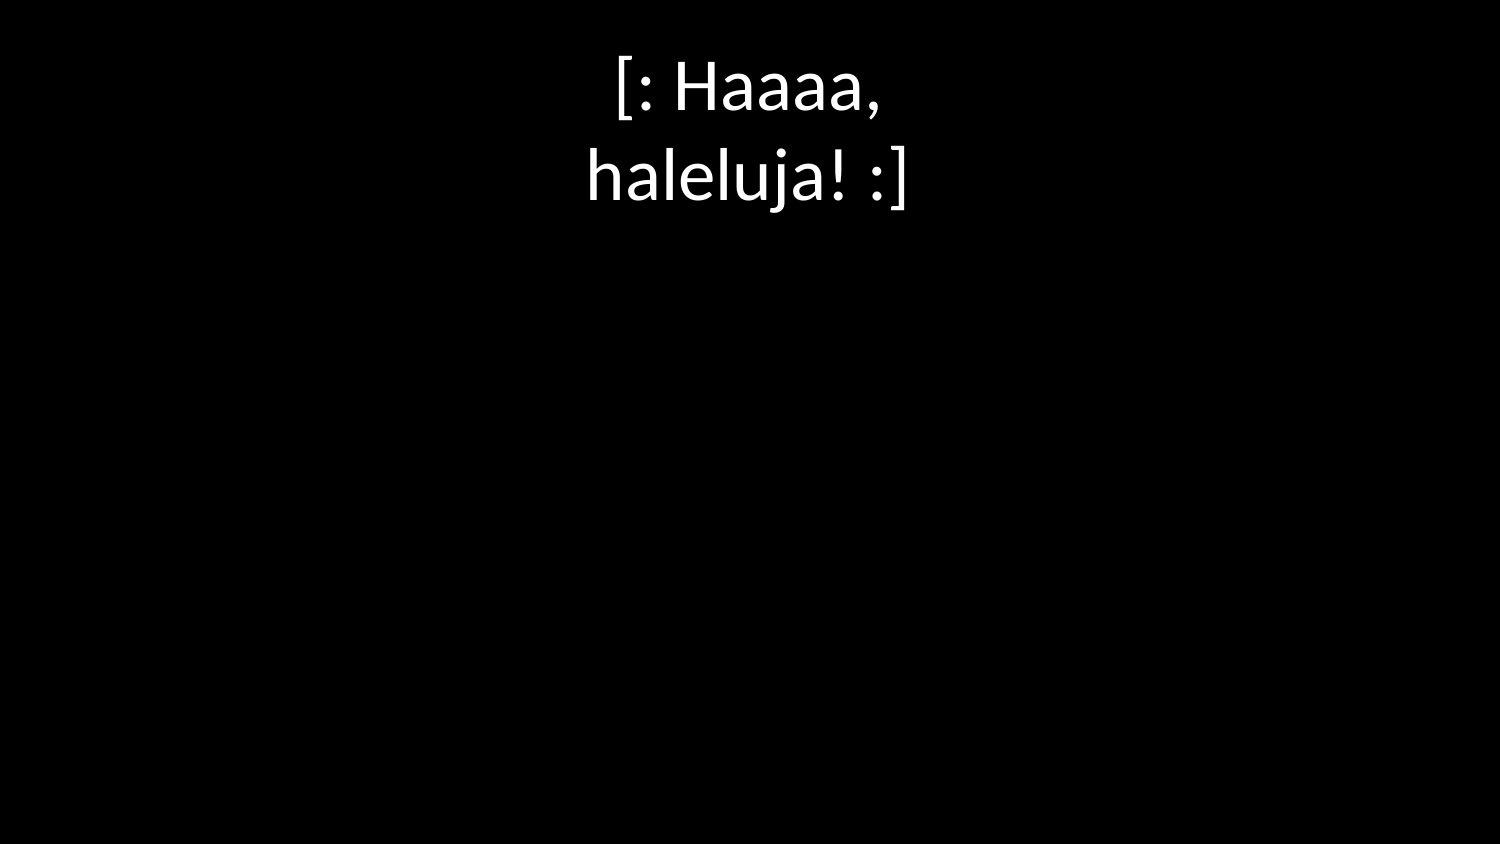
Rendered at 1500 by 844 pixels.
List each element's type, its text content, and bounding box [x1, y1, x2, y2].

title [: Haaaa, haleluja! :] [21, 27, 1476, 825]
